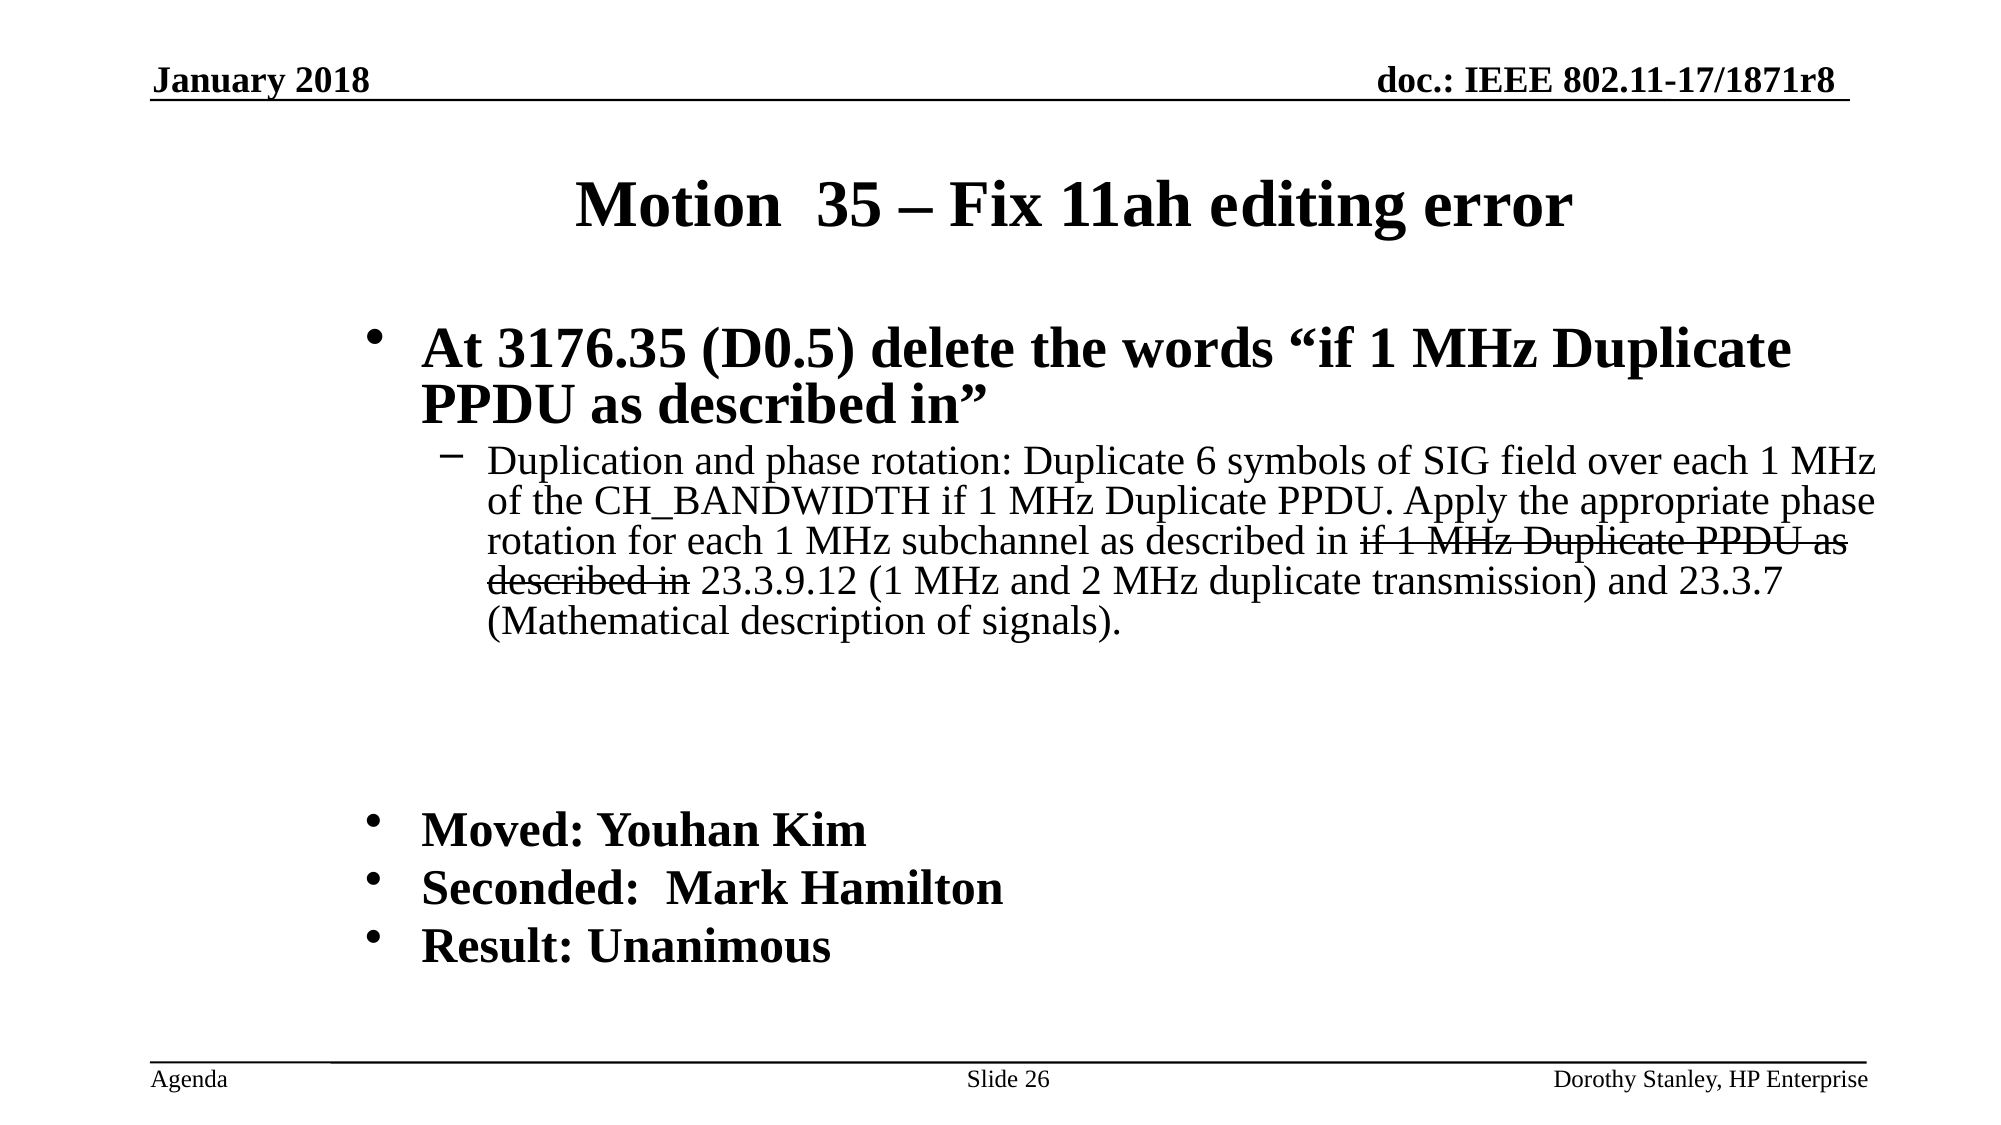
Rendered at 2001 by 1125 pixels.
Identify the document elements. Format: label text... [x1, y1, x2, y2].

footer Dorothy Stanley, HP Enterprise [1549, 1088, 1869, 1093]
text_box Motion 35 – Fix 11ah editing error [275, 112, 1891, 288]
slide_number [152, 54, 567, 100]
text_box At 3176.35 (D0.5) delete the words “if 1 MHz Duplicate PPDU as described in” Duplication and phase rotation: Duplicate 6 symbols of SIG field over each 1 MHz of the CH_BANDWIDTH if 1 MHz Duplicate PPDU. Apply the appropriate phase rotation for each 1 MHz subchannel as described in if 1 MHz Duplicate PPDU as described in 23.3.9.12 (1 MHz and 2 MHz duplicate transmission) and 23.3.7 (Mathematical description of signals). Moved: Youhan Kim Seconded: Mark Hamilton Result: Unanimous [350, 314, 1903, 1088]
slide_number Slide 26 [964, 1088, 1053, 1093]
